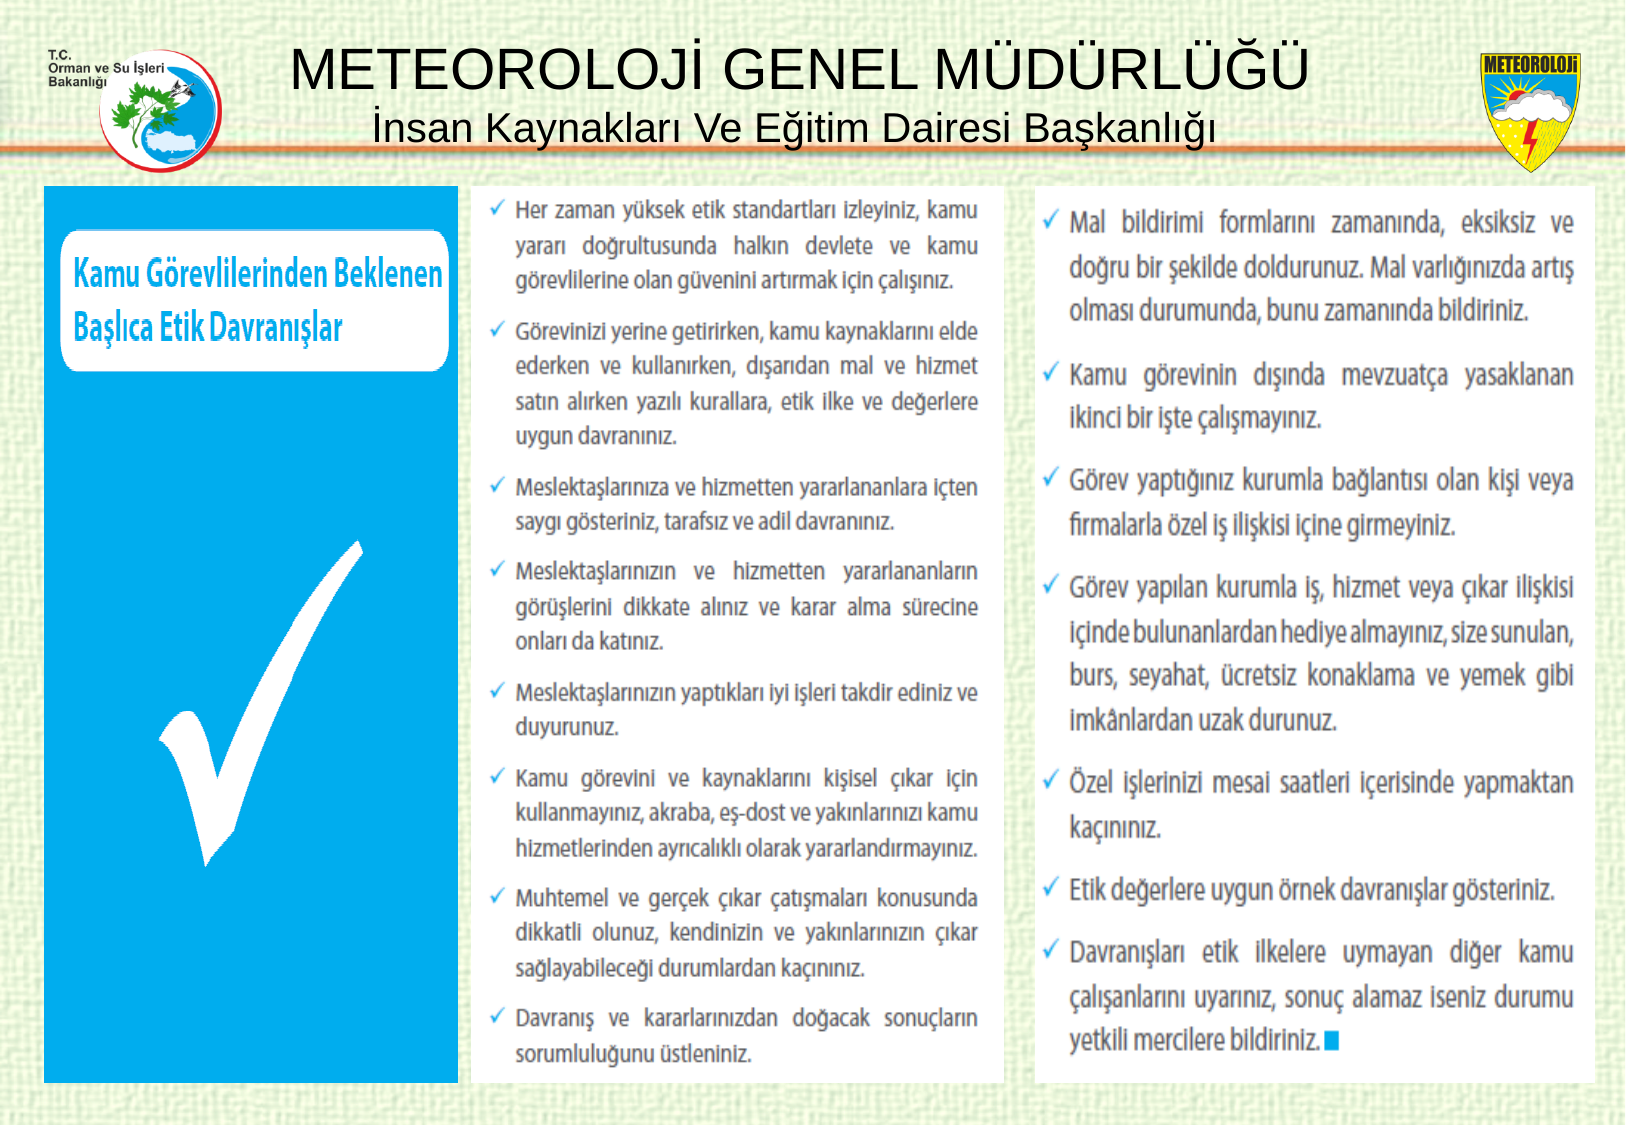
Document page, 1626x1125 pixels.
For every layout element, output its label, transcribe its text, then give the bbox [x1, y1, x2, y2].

picture [0, 0, 1626, 1125]
text_box METEOROLOJİ GENEL MÜDÜRLÜĞÜ İnsan Kaynakları Ve Eğitim Dairesi Başkanlığı [173, 23, 1428, 159]
